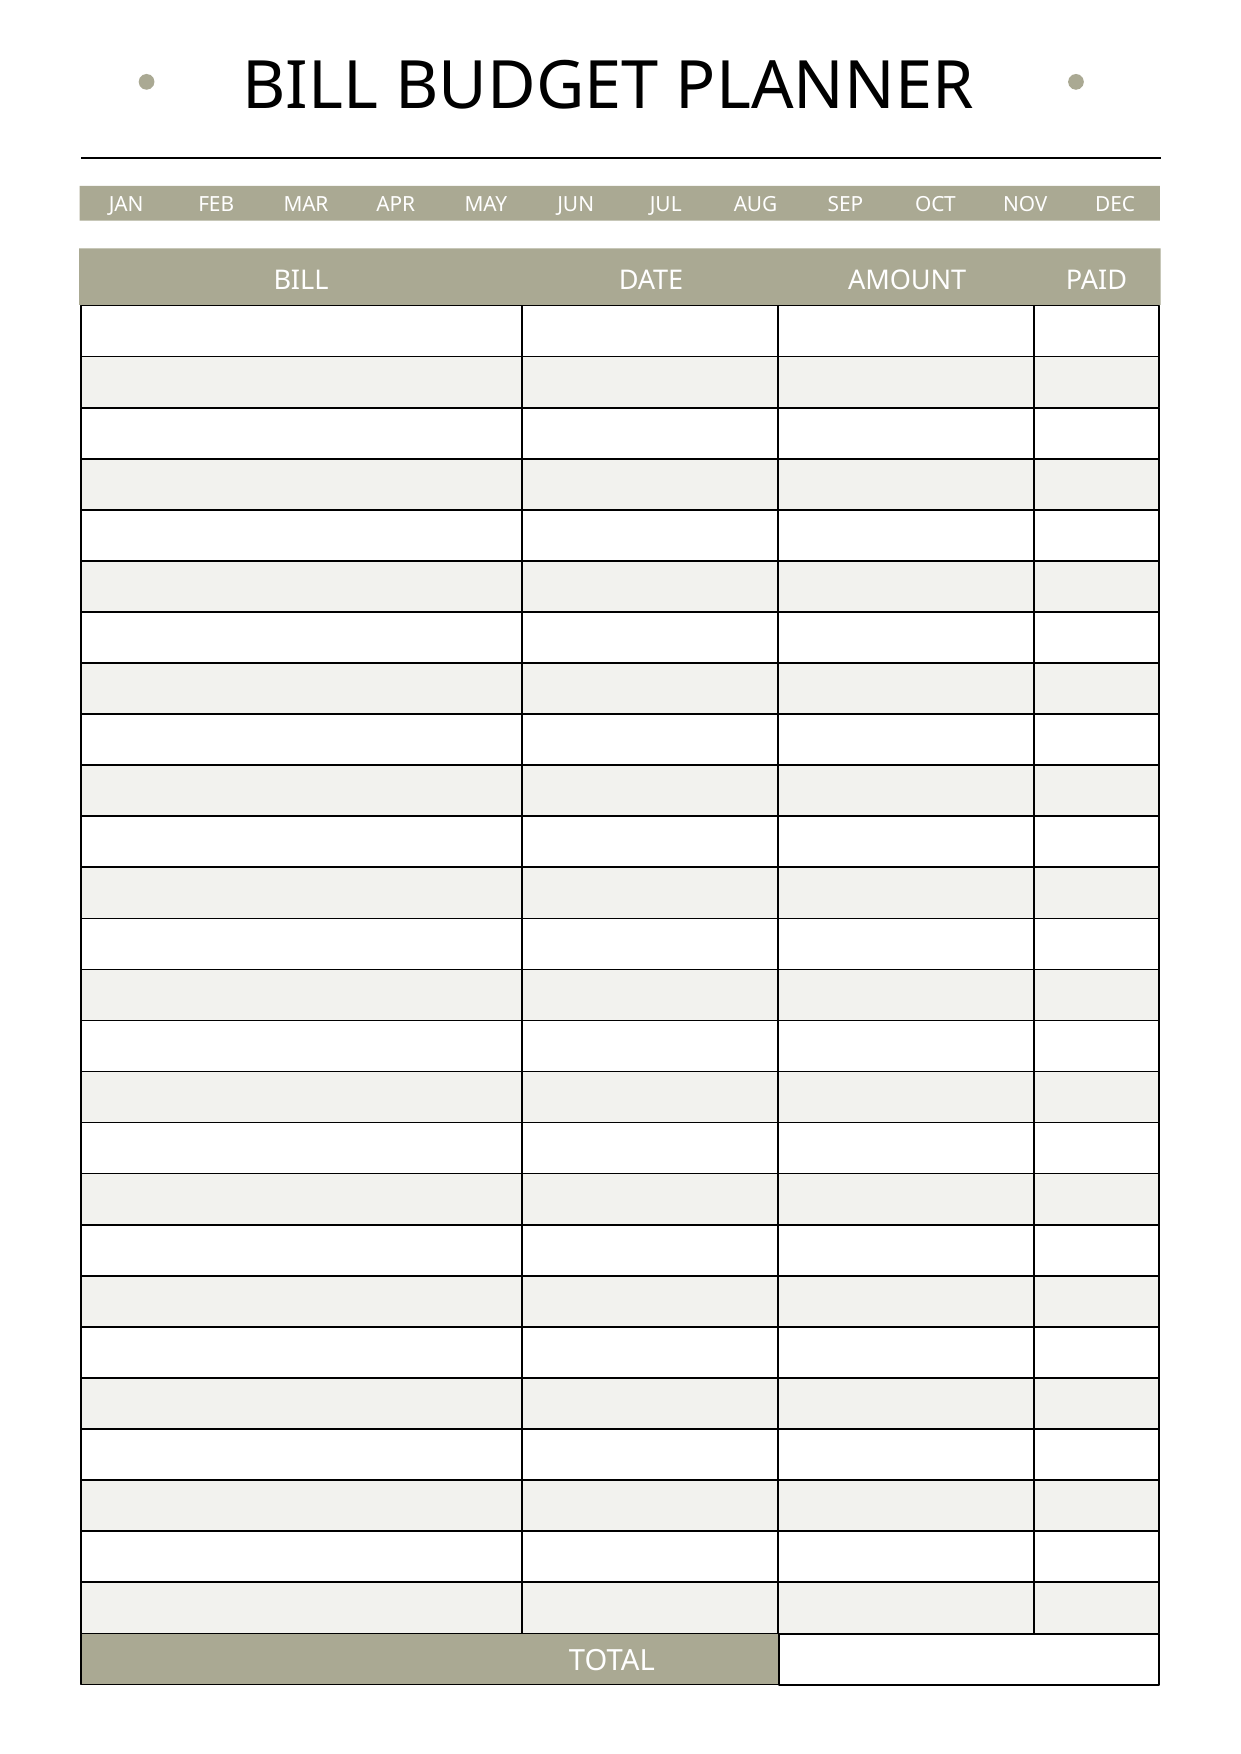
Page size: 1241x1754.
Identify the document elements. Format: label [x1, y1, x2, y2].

text_box [78, 248, 1161, 1686]
text_box [79, 185, 1161, 221]
text_box [80, 41, 1162, 159]
